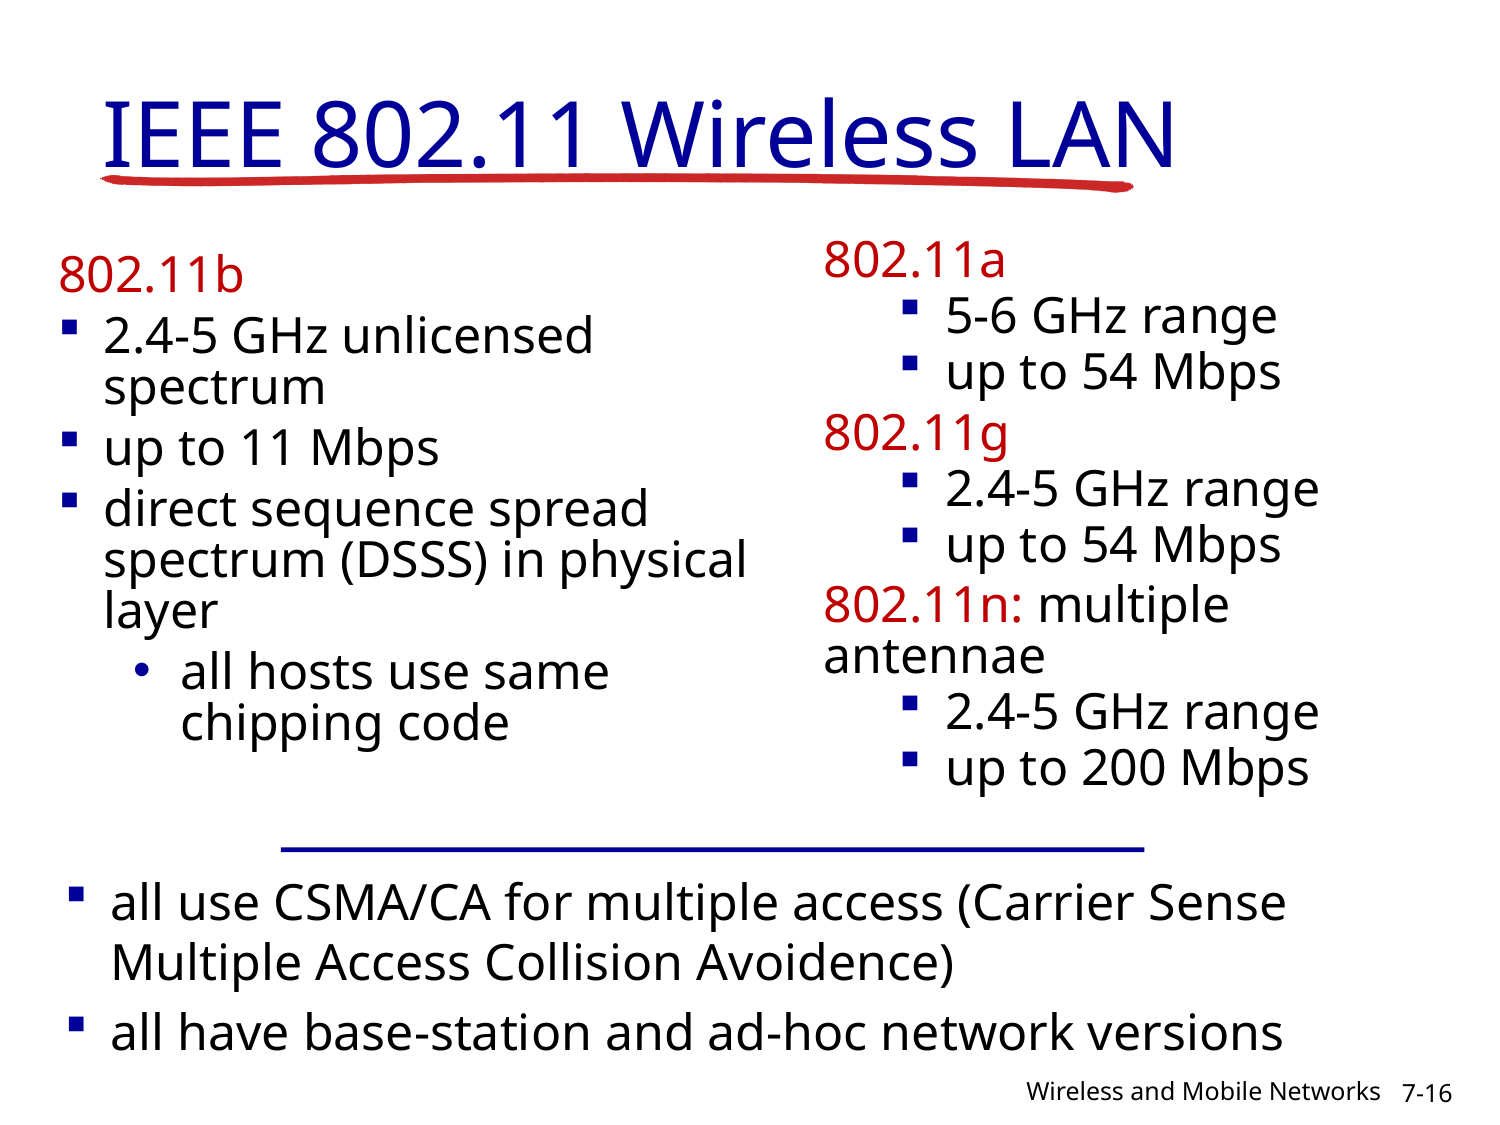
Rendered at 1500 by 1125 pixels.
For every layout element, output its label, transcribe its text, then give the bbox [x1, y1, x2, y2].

slide_number 7-16 [1387, 1069, 1500, 1115]
list 802.11a 5-6 GHz range up to 54 Mbps 802.11g 2.4-5 GHz range up to 54 Mbps 802.11n: multiple antennae 2.4-5 GHz range up to 200 Mbps [808, 229, 1473, 807]
title IEEE 802.11 Wireless LAN [87, 37, 1363, 225]
footer Wireless and Mobile Networks [960, 1067, 1404, 1110]
text_box all use CSMA/CA for multiple access (Carrier Sense Multiple Access Collision Avoidence) all have base-station and ad-hoc network versions [50, 863, 1401, 1034]
list 802.11b 2.4-5 GHz unlicensed spectrum up to 11 Mbps direct sequence spread spectrum (DSSS) in physical layer all hosts use same chipping code [43, 244, 808, 786]
picture [95, 168, 1146, 198]
